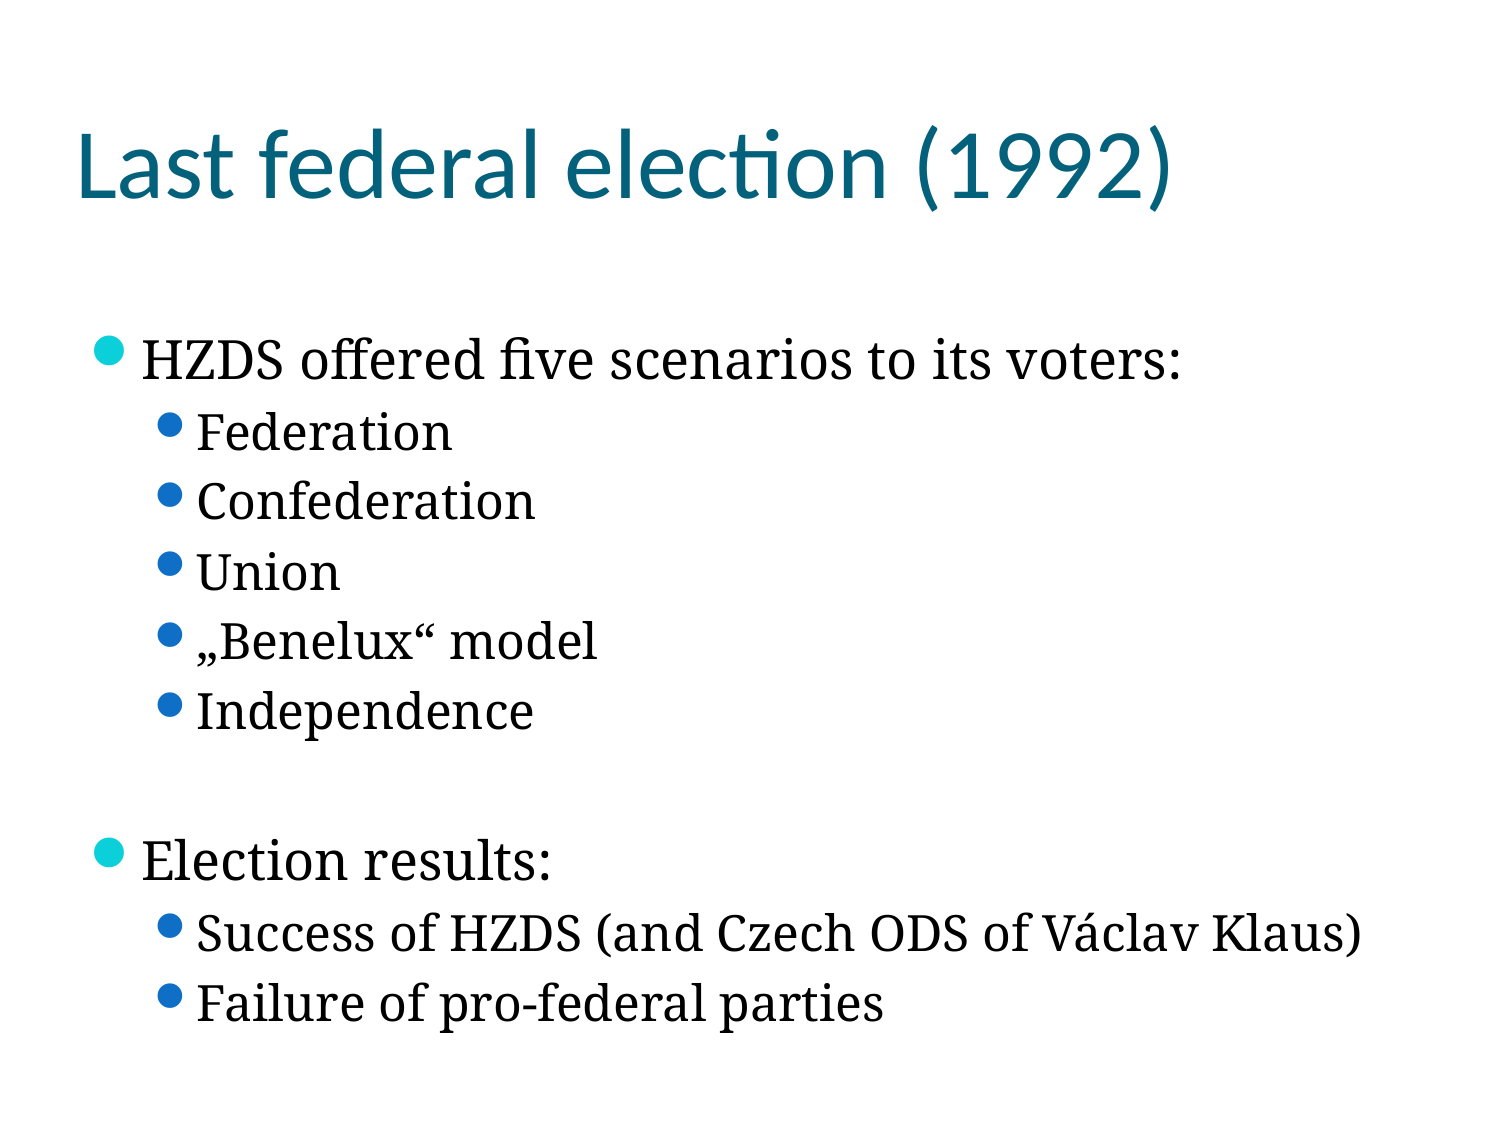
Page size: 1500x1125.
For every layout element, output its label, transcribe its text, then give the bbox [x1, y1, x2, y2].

list HZDS offered five scenarios to its voters: Federation Confederation Union „Benelux“ model Independence Election results: Success of HZDS (and Czech ODS of Václav Klaus) Failure of pro-federal parties [75, 317, 1471, 1083]
title Last federal election (1992) [75, 30, 1425, 219]
